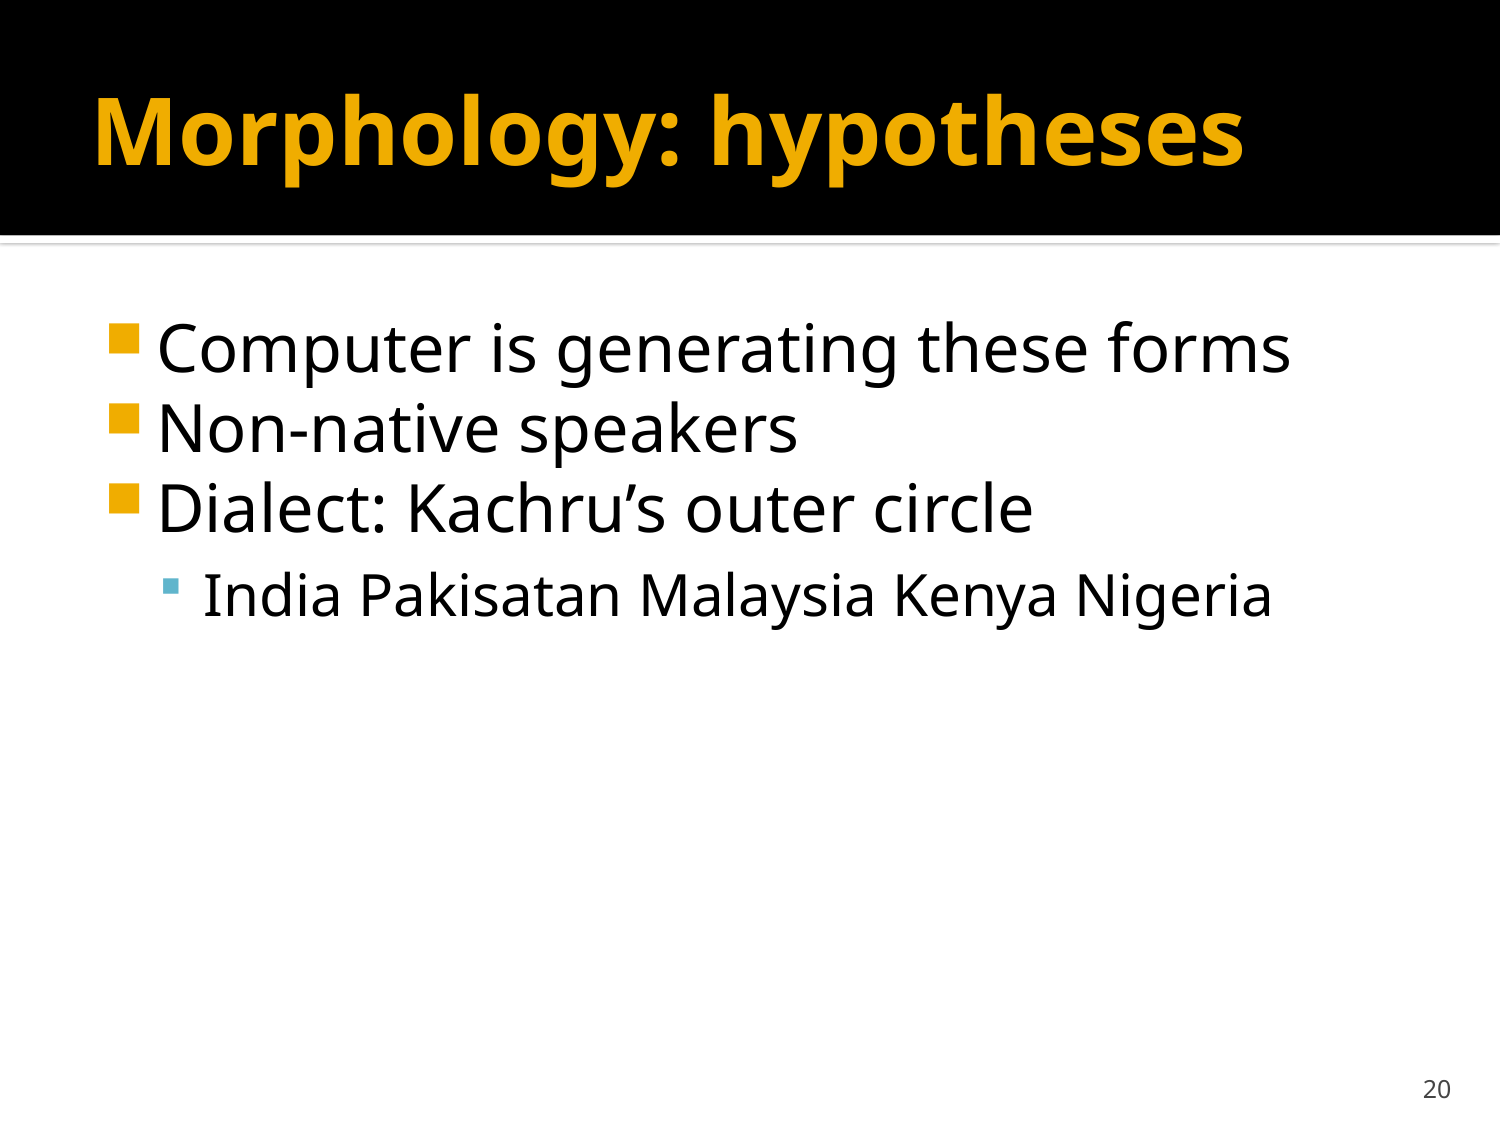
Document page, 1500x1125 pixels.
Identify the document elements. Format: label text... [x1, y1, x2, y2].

slide_number 20 [1345, 1062, 1467, 1108]
list Computer is generating these forms Non-native speakers Dialect: Kachru’s outer circle India Pakisatan Malaysia Kenya Nigeria [75, 291, 1425, 1050]
title Morphology: hypotheses [75, 25, 1425, 231]
